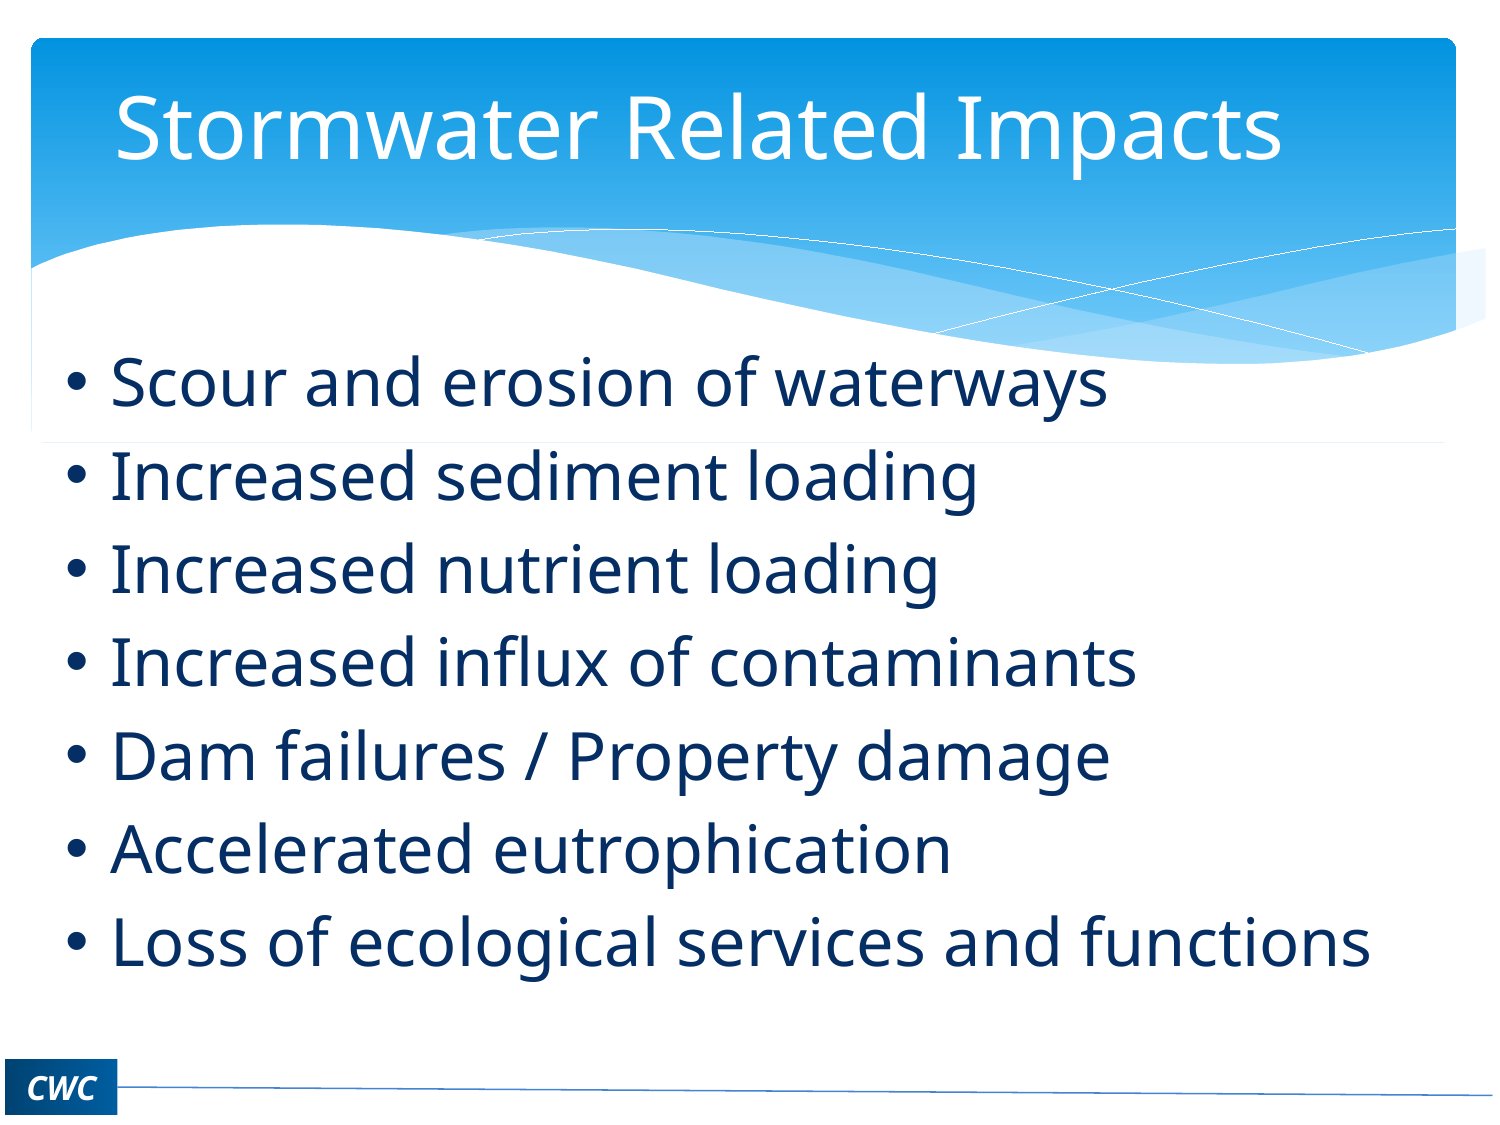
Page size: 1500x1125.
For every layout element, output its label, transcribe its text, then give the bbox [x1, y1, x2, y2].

title Stormwater Related Impacts [24, 50, 1375, 200]
list Scour and erosion of waterways Increased sediment loading Increased nutrient loading Increased influx of contaminants Dam failures / Property damage Accelerated eutrophication Loss of ecological services and functions [50, 332, 1463, 1018]
